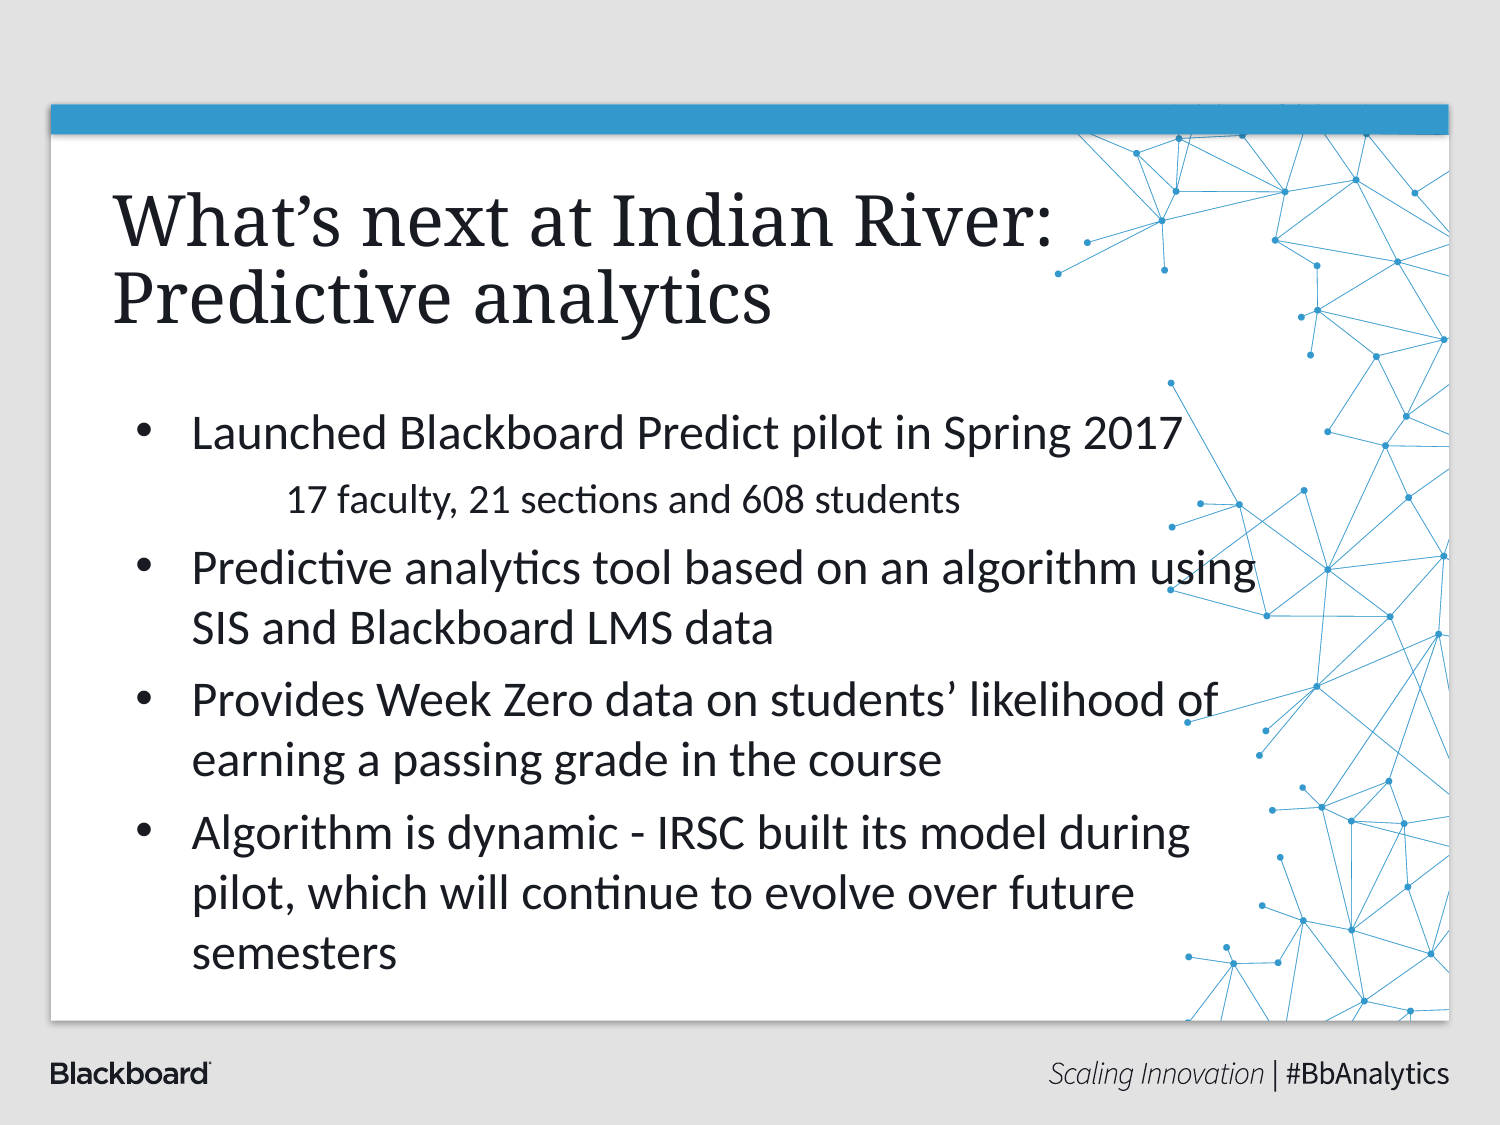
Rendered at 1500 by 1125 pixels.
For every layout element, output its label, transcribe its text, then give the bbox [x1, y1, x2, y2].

title What’s next at Indian River: Predictive analytics [112, 185, 1396, 273]
text_box Launched Blackboard Predict pilot in Spring 2017 17 faculty, 21 sections and 608 students Predictive analytics tool based on an algorithm using SIS and Blackboard LMS data Provides Week Zero data on students’ likelihood of earning a passing grade in the course Algorithm is dynamic - IRSC built its model during pilot, which will continue to evolve over future semesters [112, 376, 1299, 932]
picture [999, 135, 1449, 1021]
